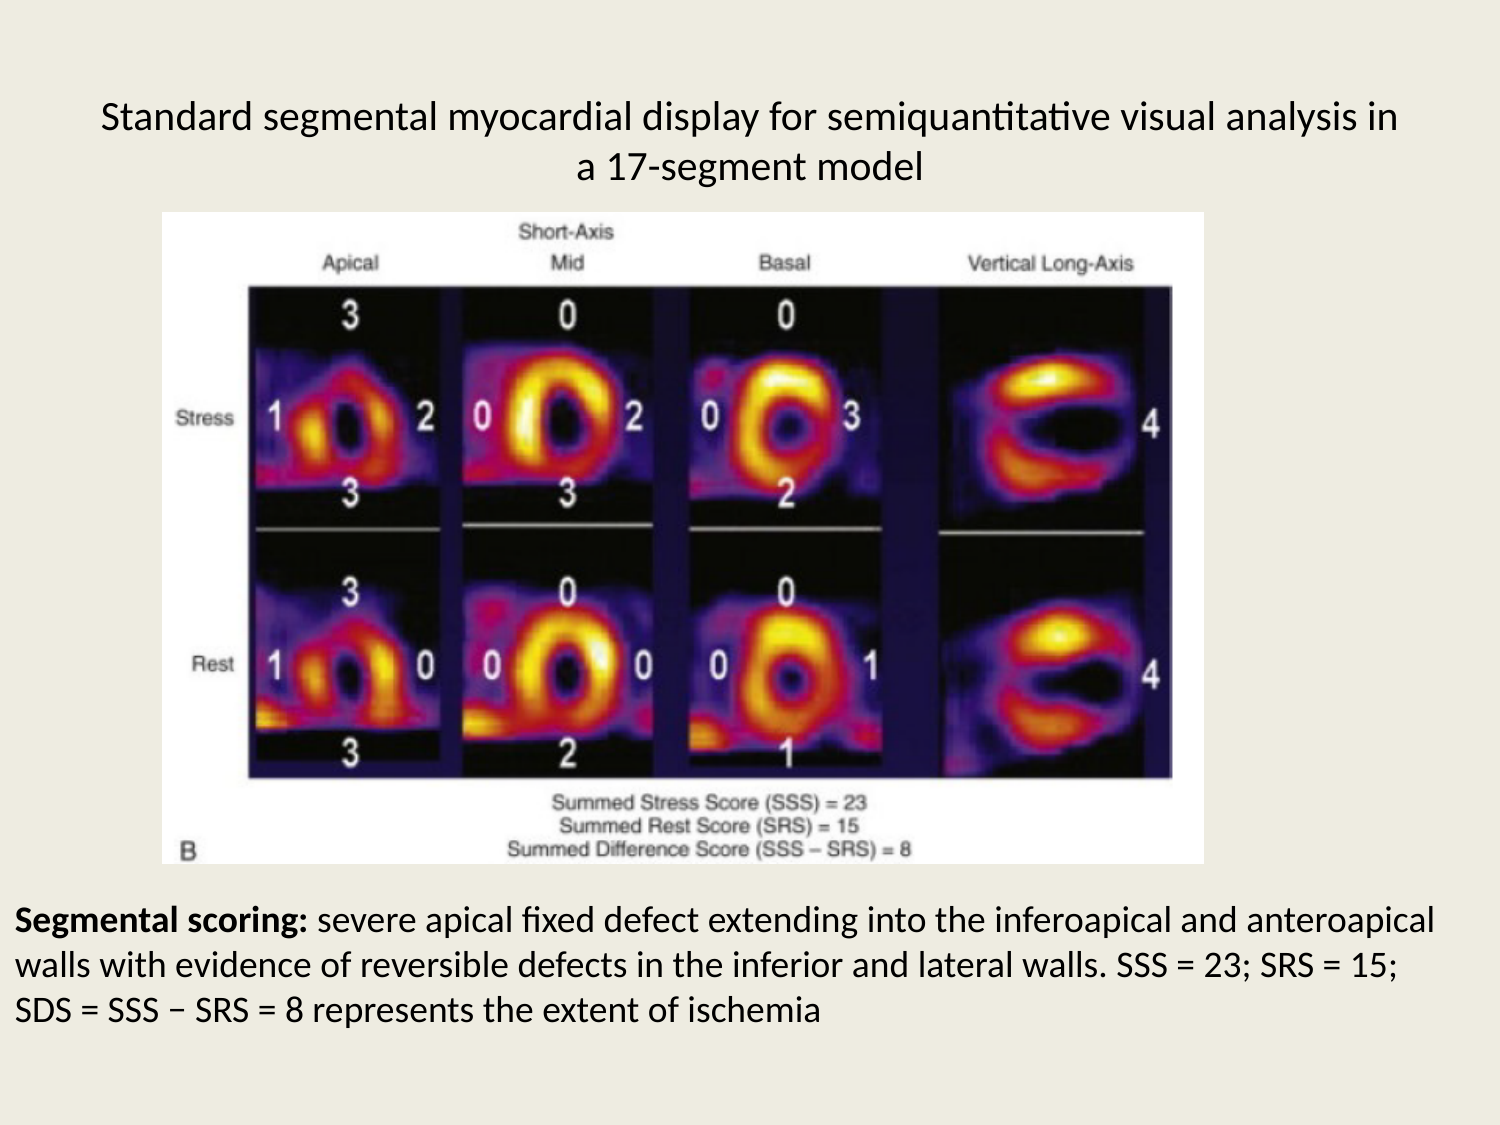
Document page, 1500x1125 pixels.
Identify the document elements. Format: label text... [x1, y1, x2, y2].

title Standard segmental myocardial display for semiquantitative visual analysis in a 17-segment model [75, 45, 1425, 233]
text_box Segmental scoring: severe apical fixed defect extending into the inferoapical and anteroapical walls with evidence of reversible defects in the inferior and lateral walls. SSS = 23; SRS = 15; SDS = SSS − SRS = 8 represents the extent of ischemia [0, 887, 1500, 1038]
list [162, 212, 1204, 865]
